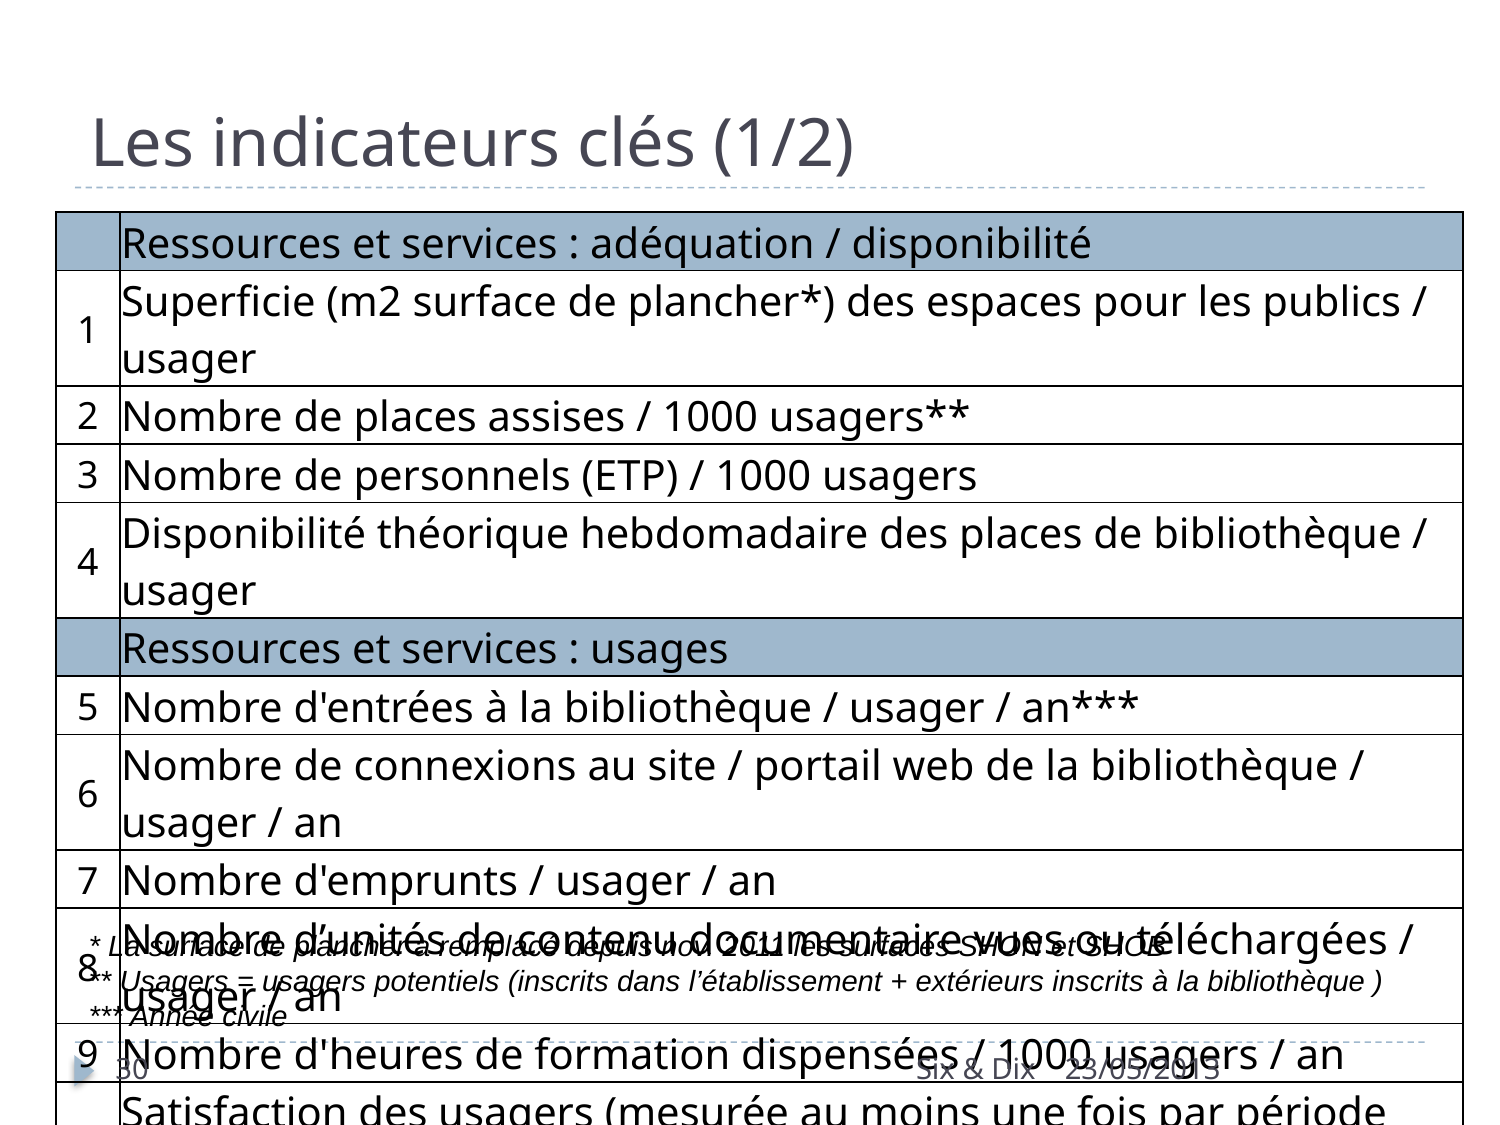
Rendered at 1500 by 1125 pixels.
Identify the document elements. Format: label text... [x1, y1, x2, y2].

table_cell Nombre de connexions au site / portail web de la bibliothèque / usager / an [121, 735, 1462, 849]
table_cell Ressources et services : usages [121, 619, 1462, 675]
slide_number 30 [100, 1042, 426, 1103]
table_header [57, 213, 119, 270]
table_cell 3 [57, 445, 119, 502]
table_cell Nombre d'emprunts / usager / an [121, 851, 1462, 907]
table_cell 2 [57, 387, 119, 443]
table_header Ressources et services : adéquation / disponibilité [121, 213, 1462, 270]
text_box * La surface de plancher a remplacé depuis nov. 2011 les surfaces SHON et SHOB ** Usagers = usagers potentiels (inscrits dans l’établissement + extérieurs inscrits à la bibliothèque ) *** Année civile [73, 919, 1401, 1040]
table_cell 6 [57, 735, 119, 849]
table_cell 7 [57, 851, 119, 907]
footer Six & Dix [475, 1042, 1051, 1103]
table_cell 8 [57, 909, 119, 1023]
table_cell Nombre d'heures de formation dispensées / 1000 usagers / an [121, 1024, 1462, 1081]
table_cell Satisfaction des usagers (mesurée au moins une fois par période contractuelle) [121, 1083, 1462, 1125]
title Les indicateurs clés (1/2) [75, 24, 1425, 188]
table_cell 9 [57, 1024, 119, 1081]
table_cell Nombre d’unités de contenu documentaire vues ou téléchargées / usager / an [121, 909, 1462, 1023]
table_cell Nombre de personnels (ETP) / 1000 usagers [121, 445, 1462, 502]
table_cell [57, 619, 119, 675]
table_cell Superficie (m2 surface de plancher*) des espaces pour les publics / usager [121, 271, 1462, 385]
table_cell 4 [57, 503, 119, 617]
table_cell Nombre d'entrées à la bibliothèque / usager / an*** [121, 677, 1462, 734]
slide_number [1051, 1042, 1426, 1103]
table_cell Disponibilité théorique hebdomadaire des places de bibliothèque / usager [121, 503, 1462, 617]
table_cell 1 [57, 271, 119, 385]
table_cell Nombre de places assises / 1000 usagers** [121, 387, 1462, 443]
table_cell 5 [57, 677, 119, 734]
table_cell 10 [57, 1083, 119, 1125]
